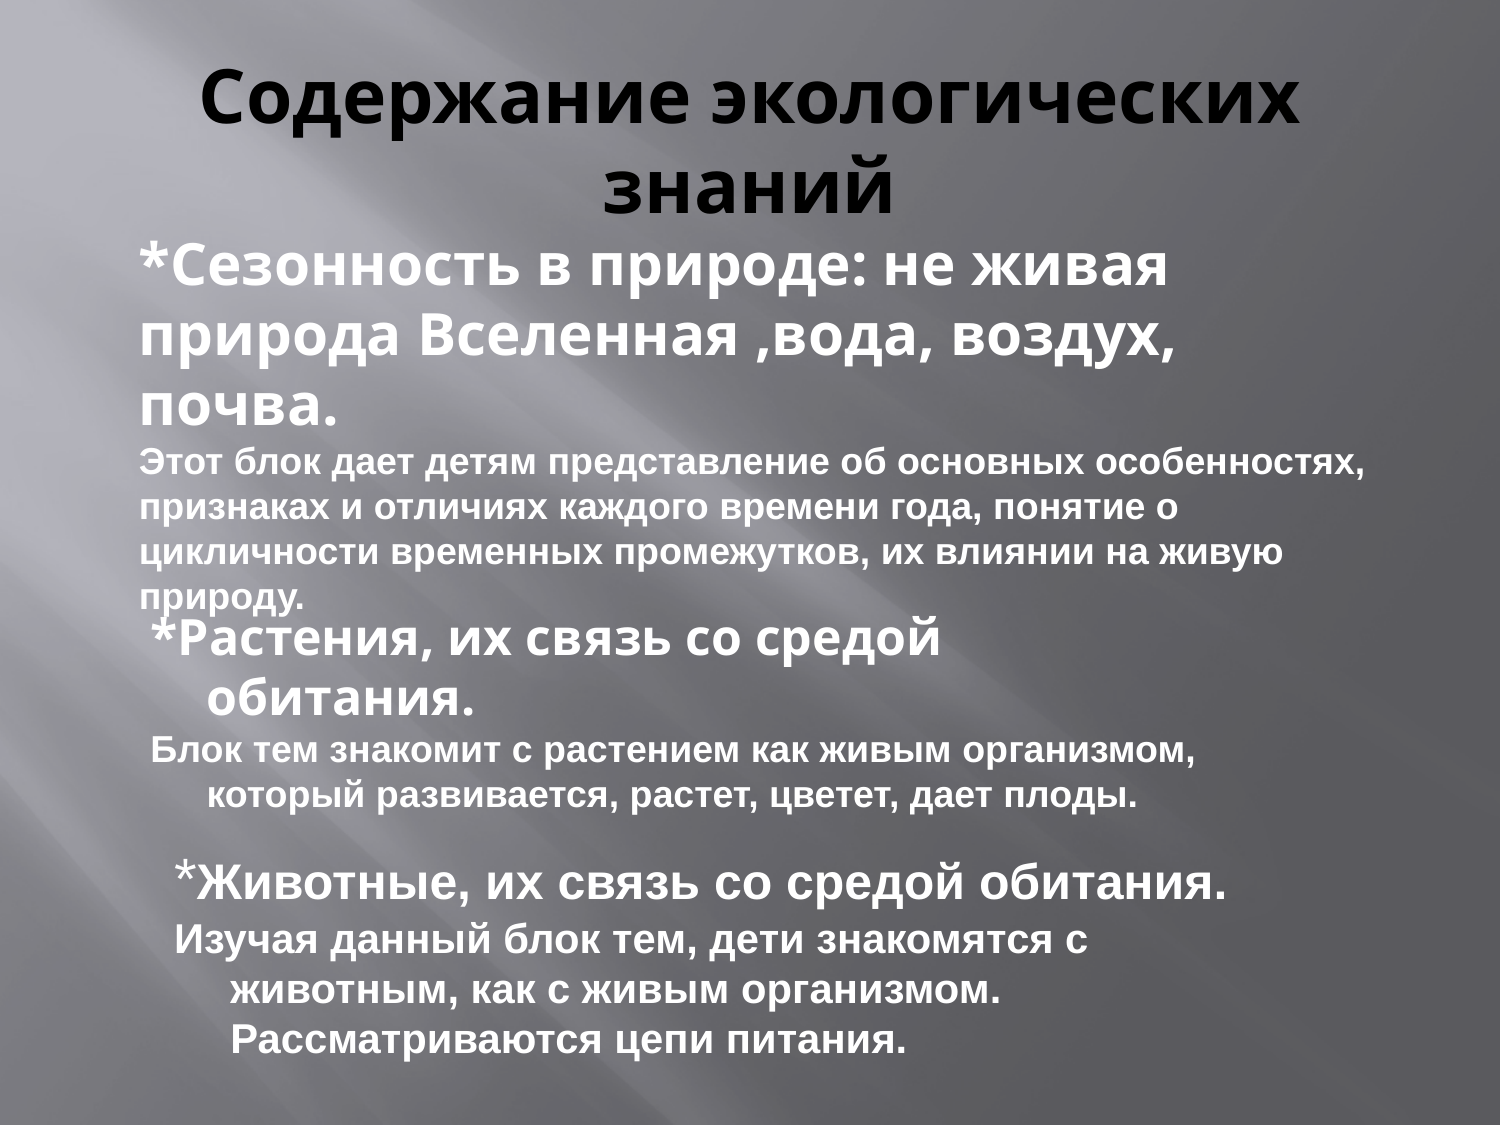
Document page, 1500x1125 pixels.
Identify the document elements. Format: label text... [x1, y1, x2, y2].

text_box *Животные, их связь со средой обитания. Изучая данный блок тем, дети знакомятся с животным, как с живым организмом. Рассматриваются цепи питания. [159, 834, 1321, 1069]
text_box *Растения, их связь со средой обитания. Блок тем знакомит с растением как живым организмом, который развивается, растет, цветет, дает плоды. [135, 597, 1224, 823]
text_box *Сезонность в природе: не живая природа Вселенная ,вода, воздух, почва. Этот блок дает детям представление об основных особенностях, признаках и отличиях каждого времени года, понятие о цикличности временных промежутков, их влиянии на живую природу. [123, 220, 1388, 625]
title Содержание экологических знаний [75, 45, 1425, 233]
